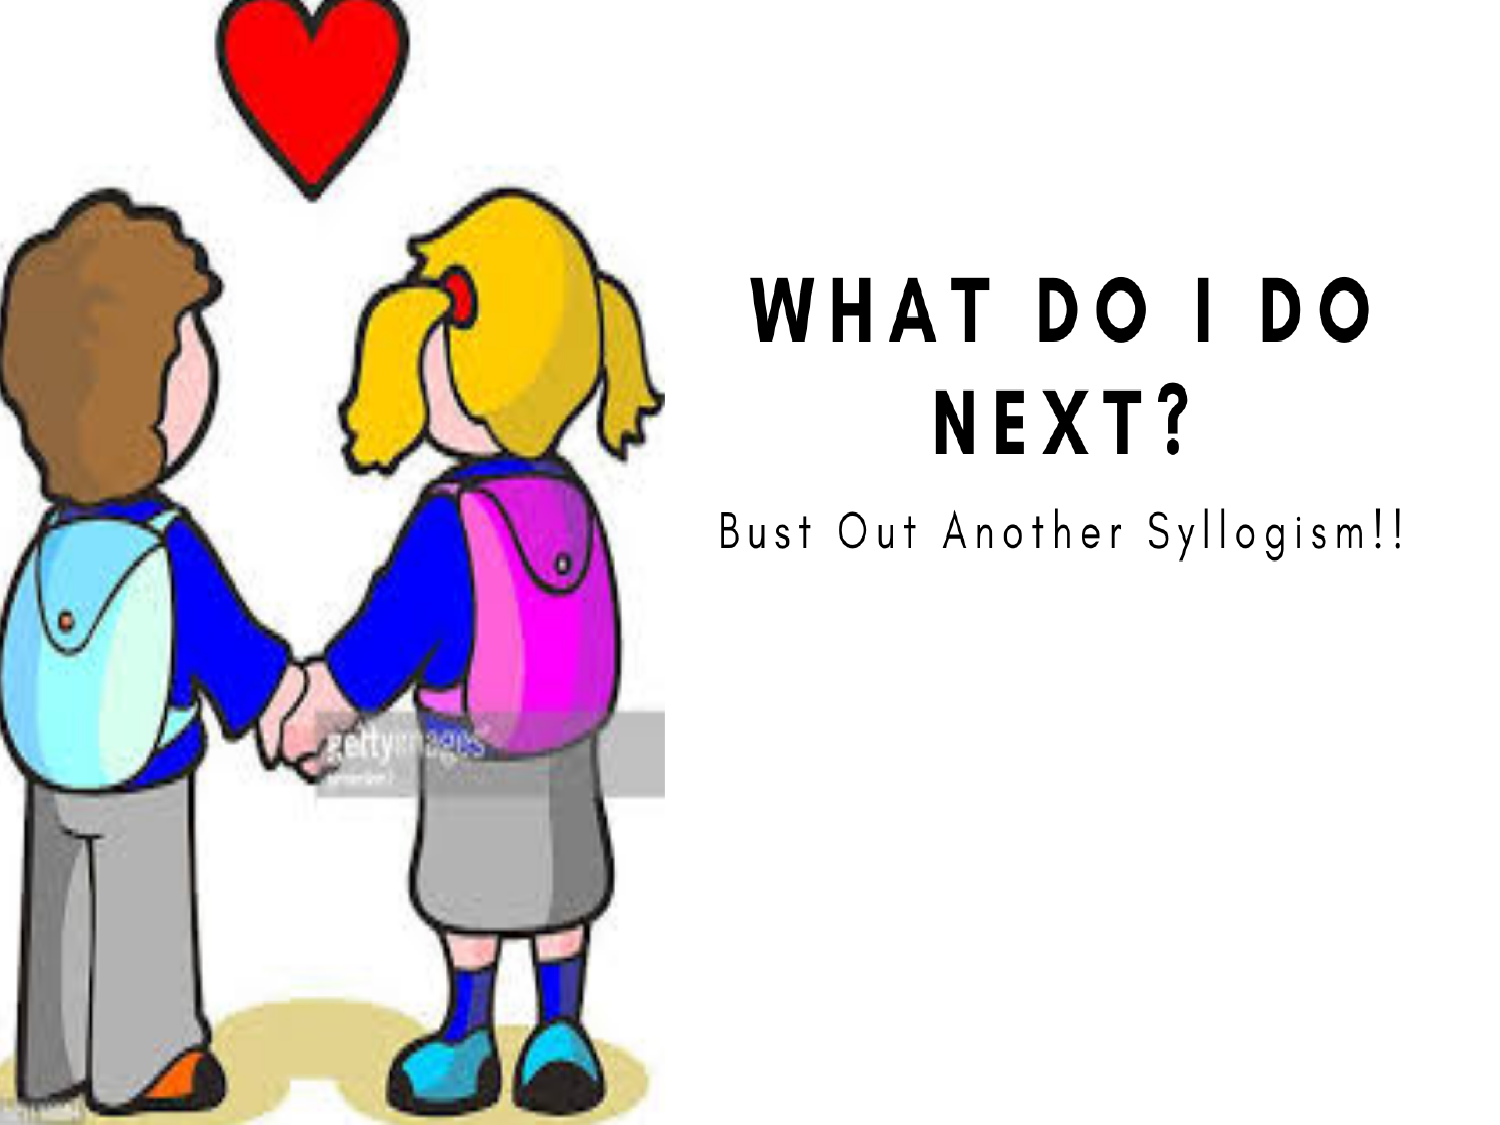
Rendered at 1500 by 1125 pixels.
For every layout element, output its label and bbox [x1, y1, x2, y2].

list [0, 0, 1500, 1125]
